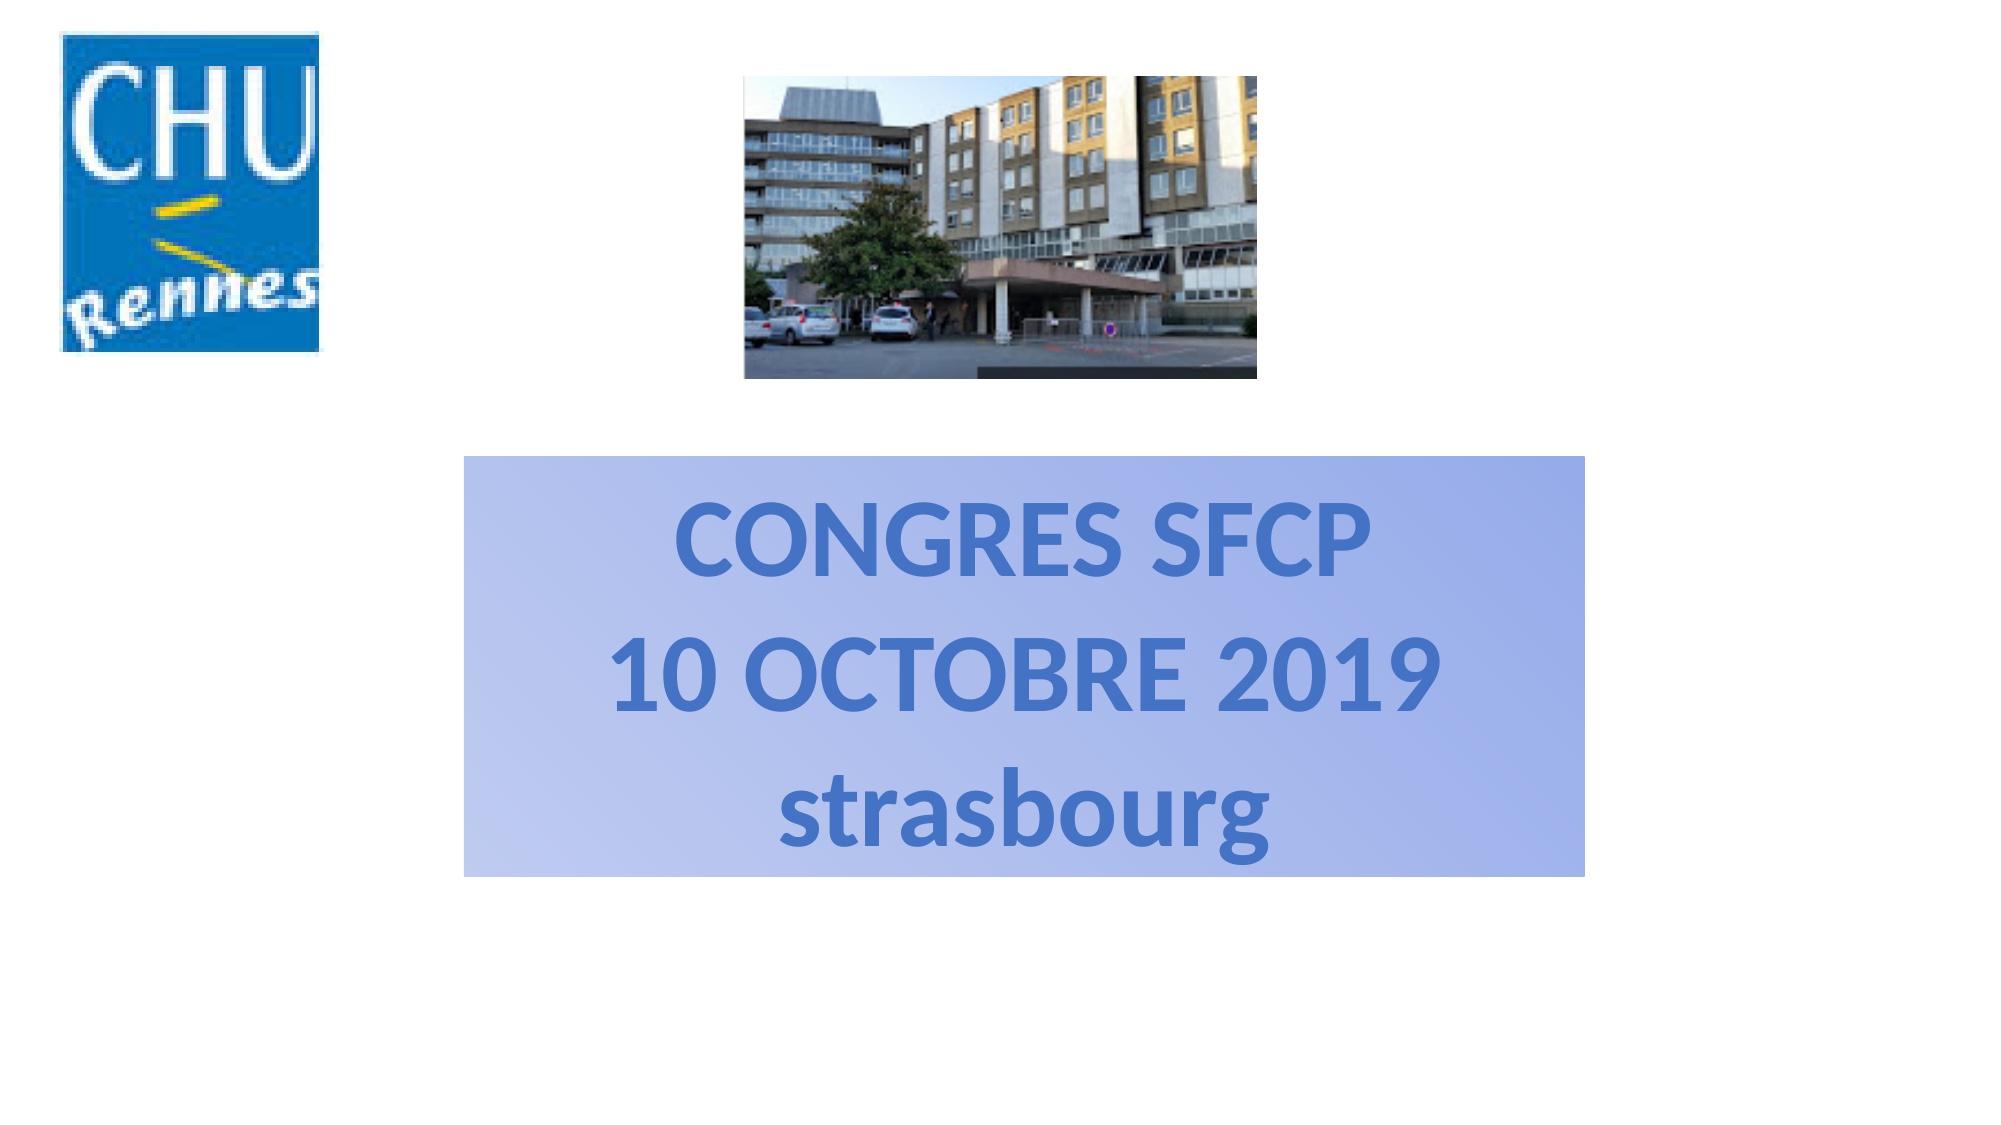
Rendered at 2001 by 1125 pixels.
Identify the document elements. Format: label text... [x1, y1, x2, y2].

picture [59, 31, 324, 358]
text_box CONGRES SFCP 10 OCTOBRE 2019 strasbourg [463, 456, 1585, 877]
picture [742, 76, 1258, 379]
